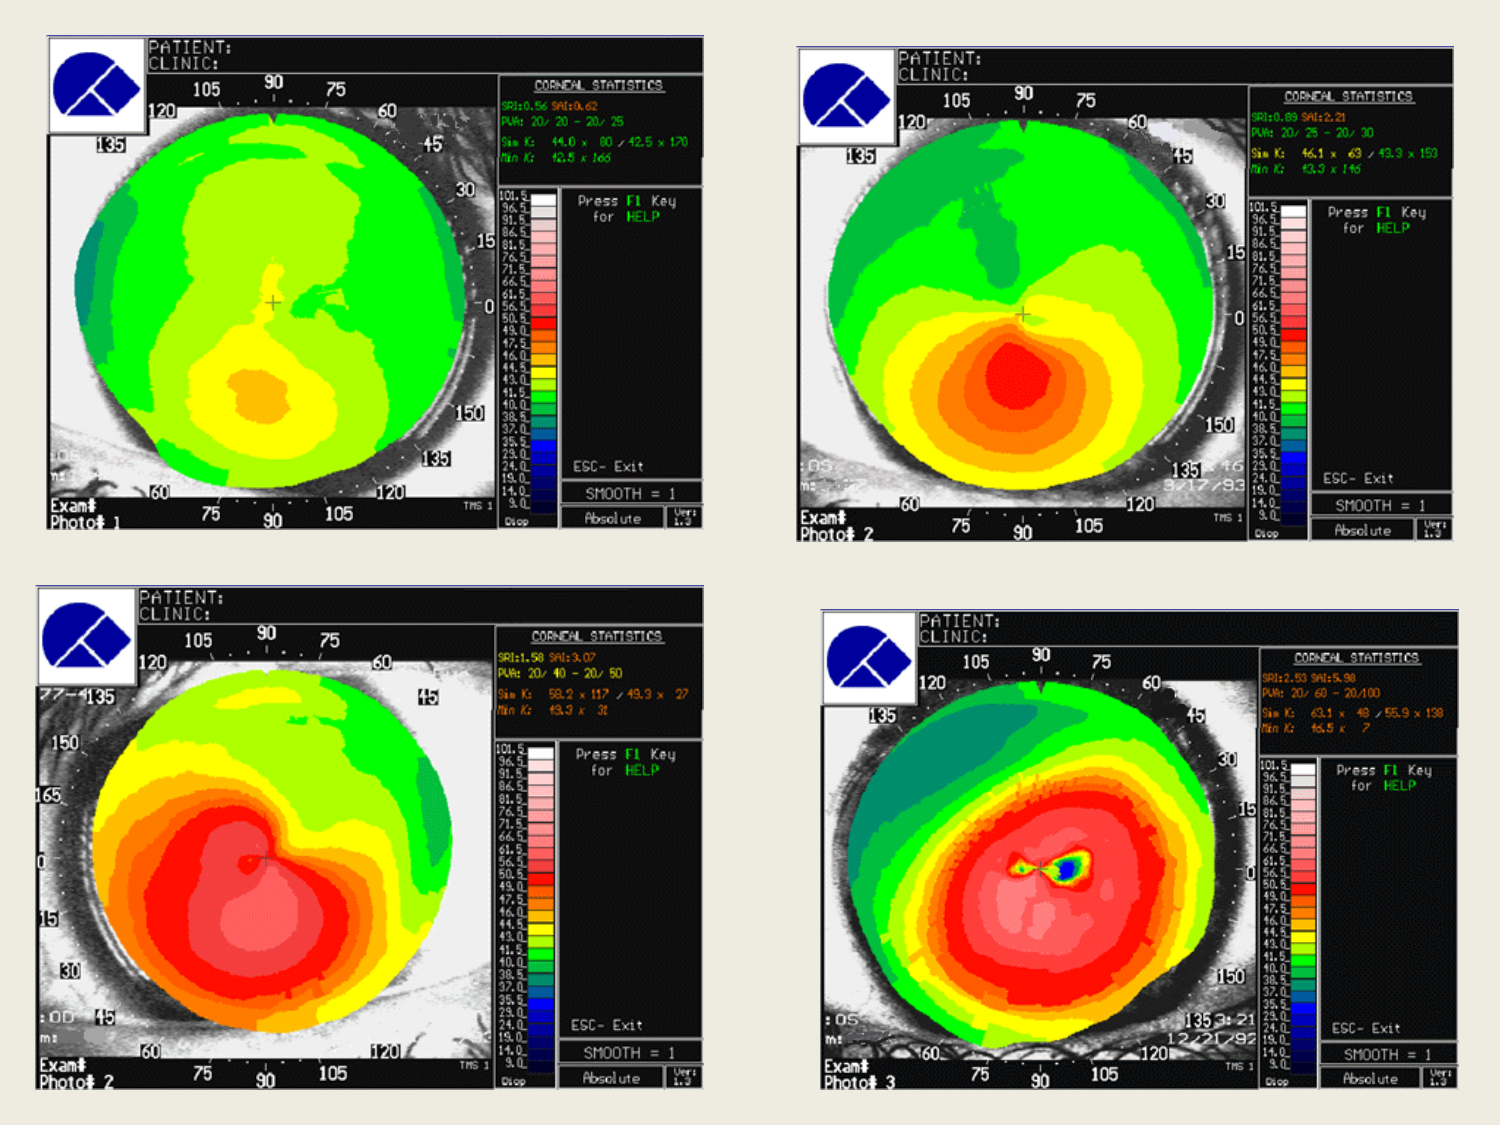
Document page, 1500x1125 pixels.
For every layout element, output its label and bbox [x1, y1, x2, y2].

picture [45, 34, 704, 531]
picture [820, 609, 1459, 1091]
picture [796, 46, 1454, 542]
text_box [34, 585, 704, 1090]
